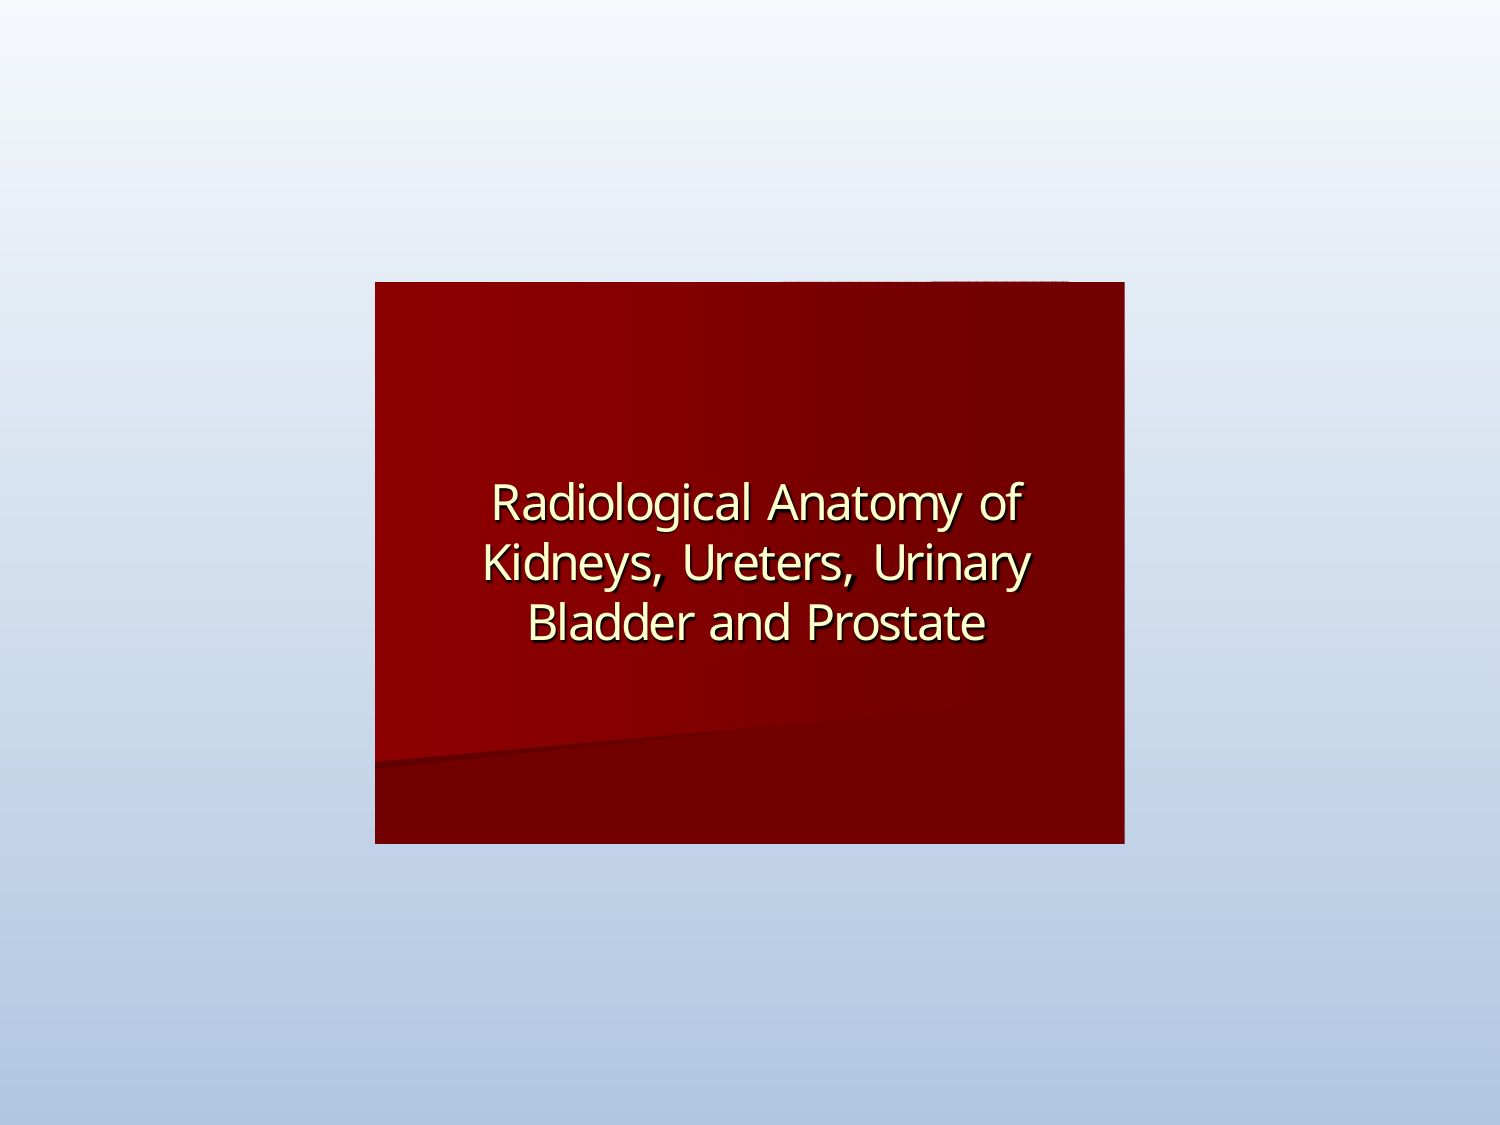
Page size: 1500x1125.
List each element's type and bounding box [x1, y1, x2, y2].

text_box [374, 281, 1125, 844]
